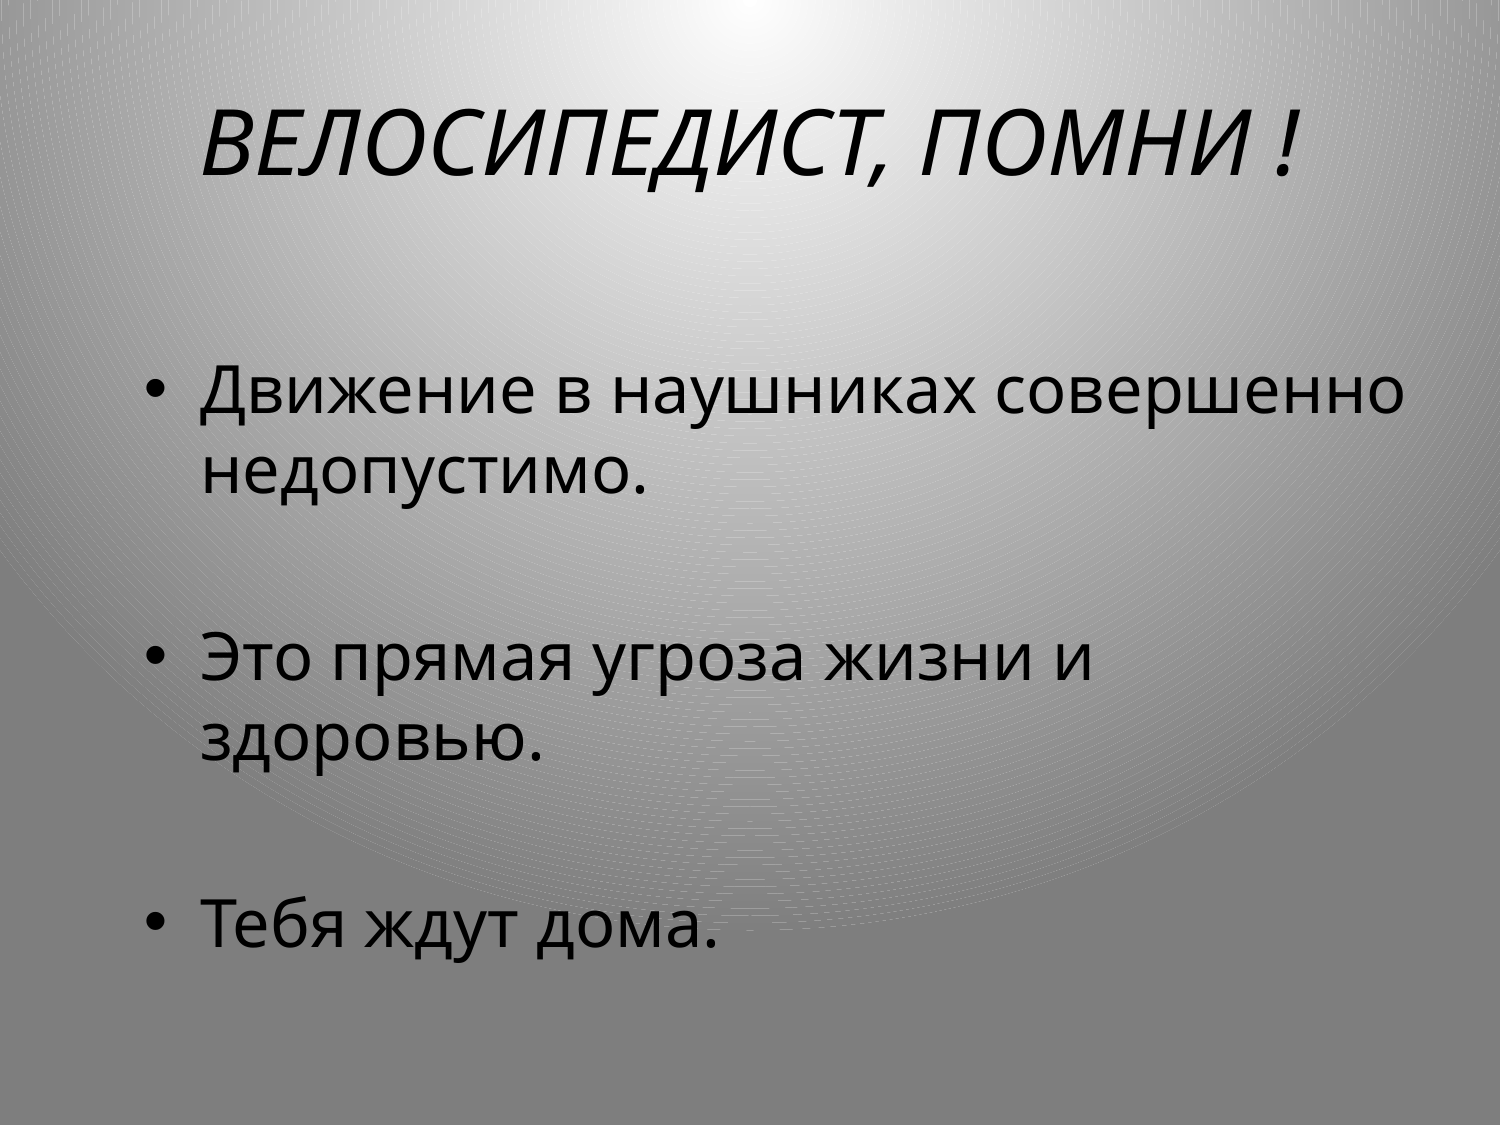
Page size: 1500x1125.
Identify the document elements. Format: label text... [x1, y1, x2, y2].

title ВЕЛОСИПЕДИСТ, ПОМНИ ! [75, 45, 1425, 233]
list Движение в наушниках совершенно недопустимо. Это прямая угроза жизни и здоровью. Тебя ждут дома. [128, 339, 1468, 1005]
